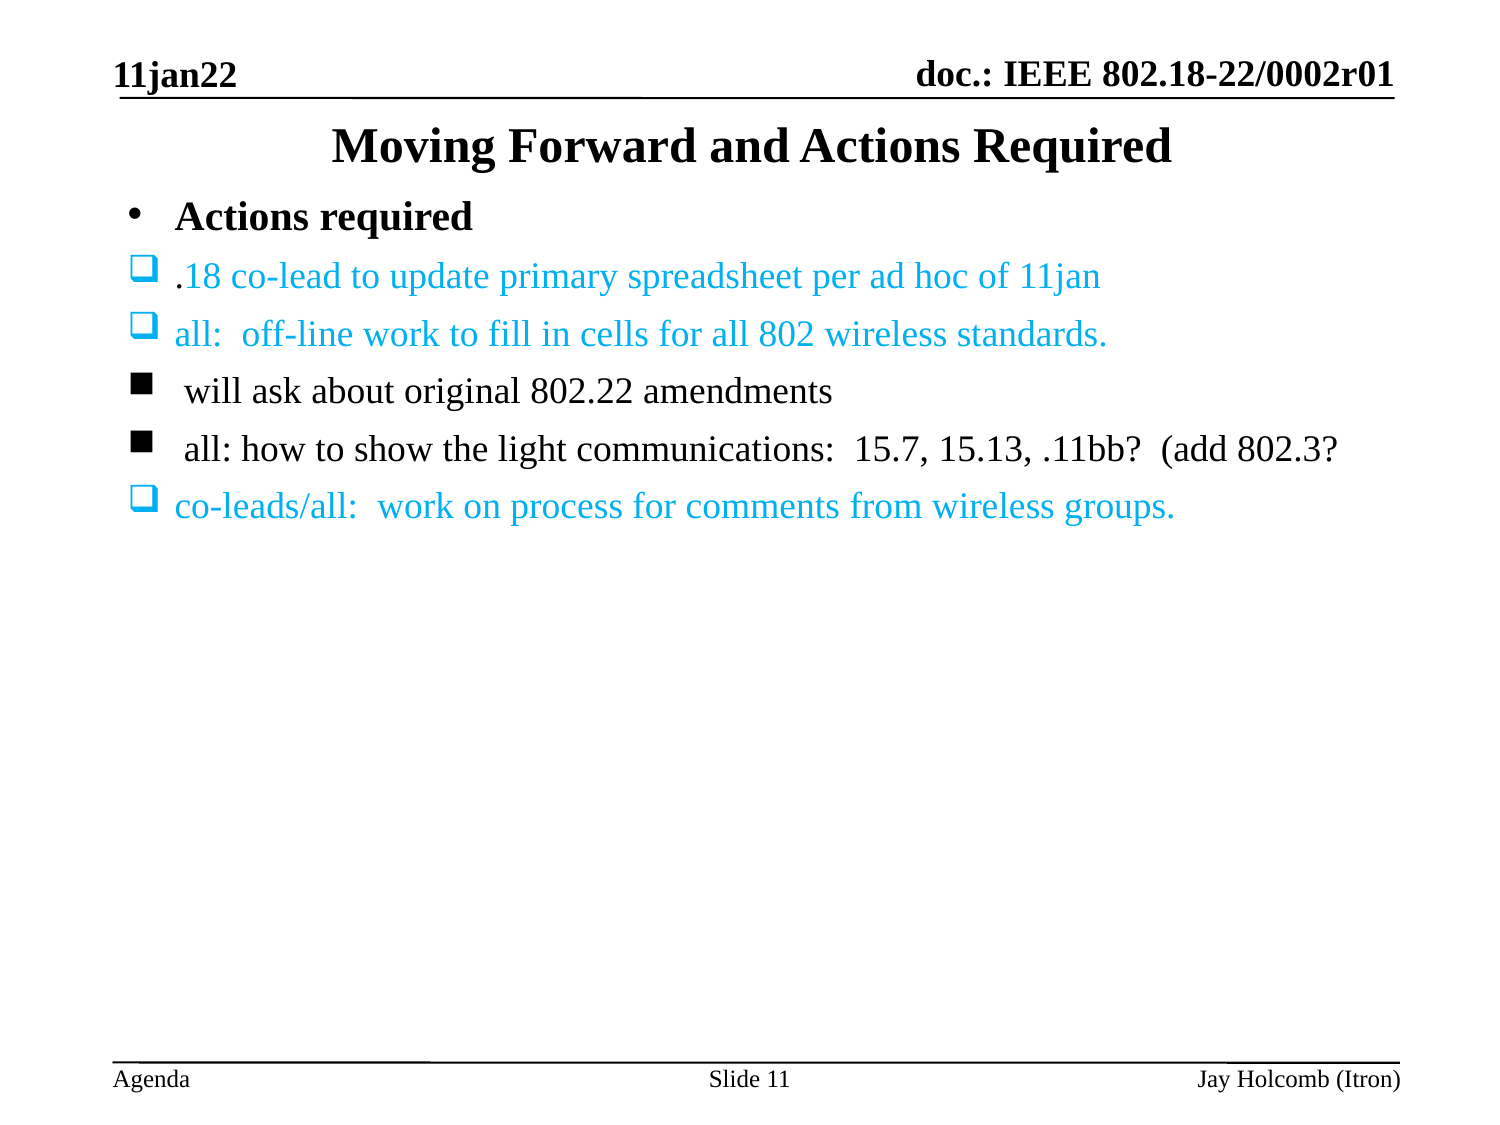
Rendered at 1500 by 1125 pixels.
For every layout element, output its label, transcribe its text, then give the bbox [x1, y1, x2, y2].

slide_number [112, 49, 488, 95]
slide_number Slide 11 [699, 1061, 800, 1123]
title Moving Forward and Actions Required [114, 103, 1390, 180]
list Actions required .18 co-lead to update primary spreadsheet per ad hoc of 11jan all: off-line work to fill in cells for all 802 wireless standards. will ask about original 802.22 amendments all: how to show the light communications: 15.7, 15.13, .11bb? (add 802.3? co-leads/all: work on process for comments from wireless groups. [112, 180, 1474, 1063]
footer Jay Holcomb (Itron) [878, 1061, 1402, 1093]
